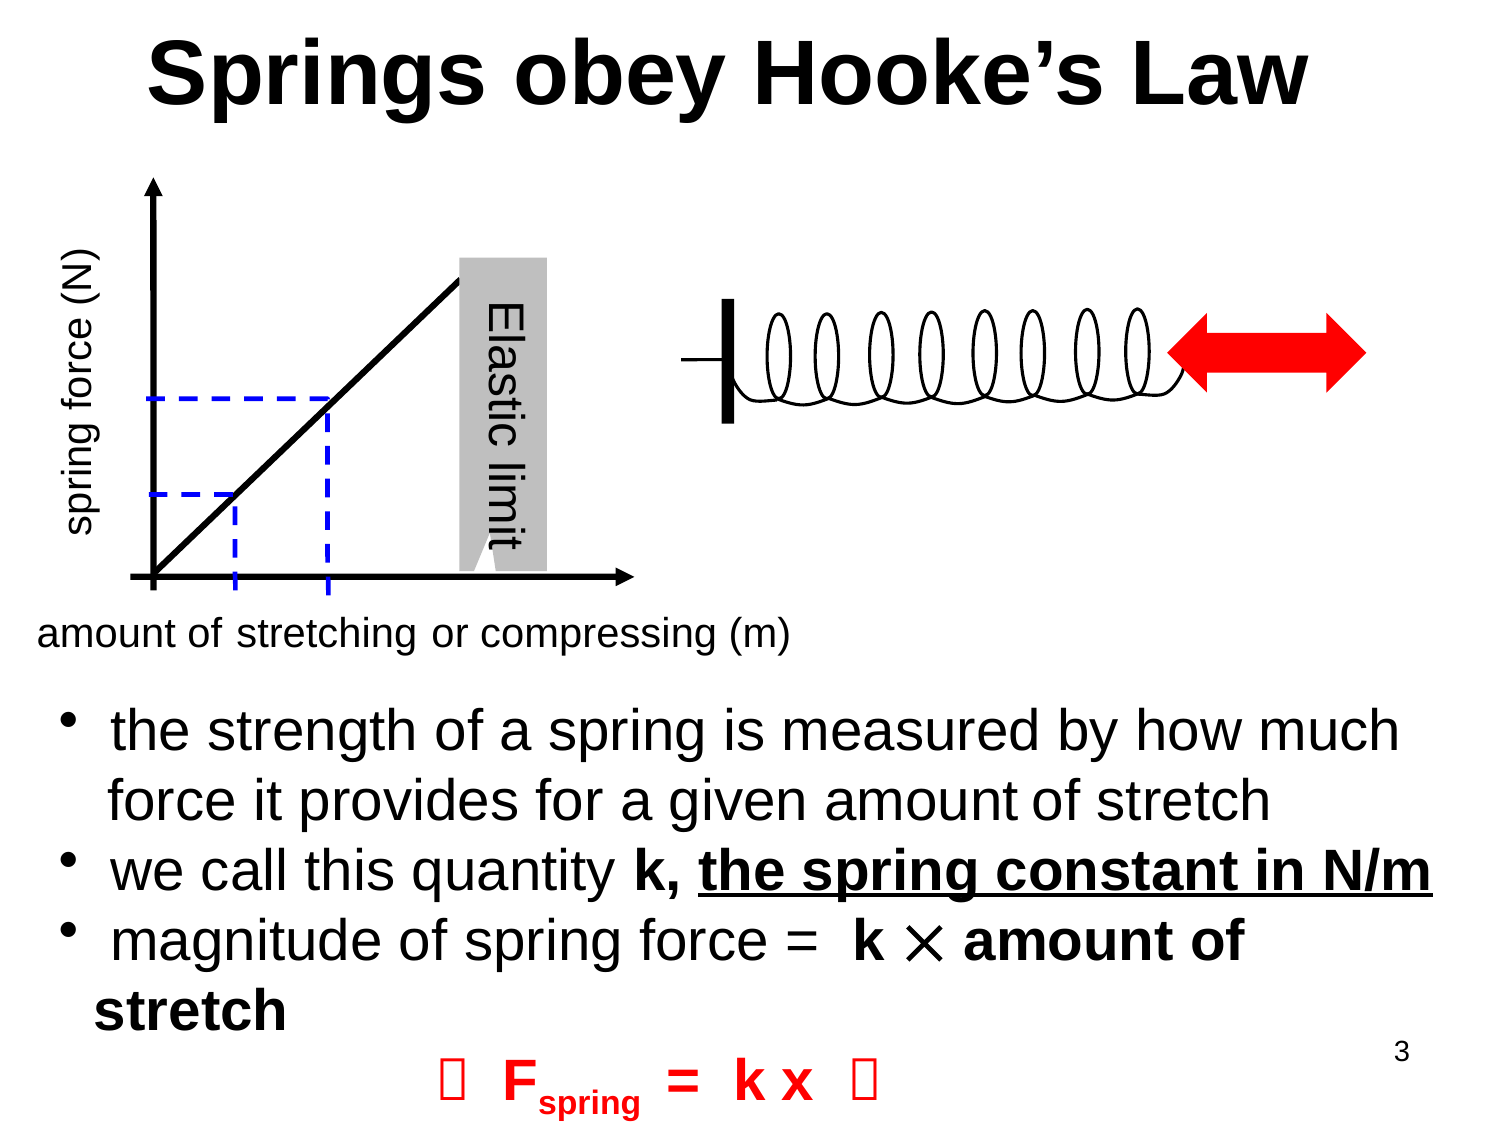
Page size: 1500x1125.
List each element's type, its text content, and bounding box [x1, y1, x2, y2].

text_box the strength of a spring is measured by how much force it provides for a given amount of stretch we call this quantity k, the spring constant in N/m magnitude of spring force = k  amount of stretch  Fspring = k x  [43, 684, 1451, 1125]
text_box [805, 298, 1367, 424]
title Springs obey Hooke’s Law [53, 0, 1404, 136]
slide_number 3 [1074, 1024, 1425, 1103]
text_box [36, 177, 800, 658]
